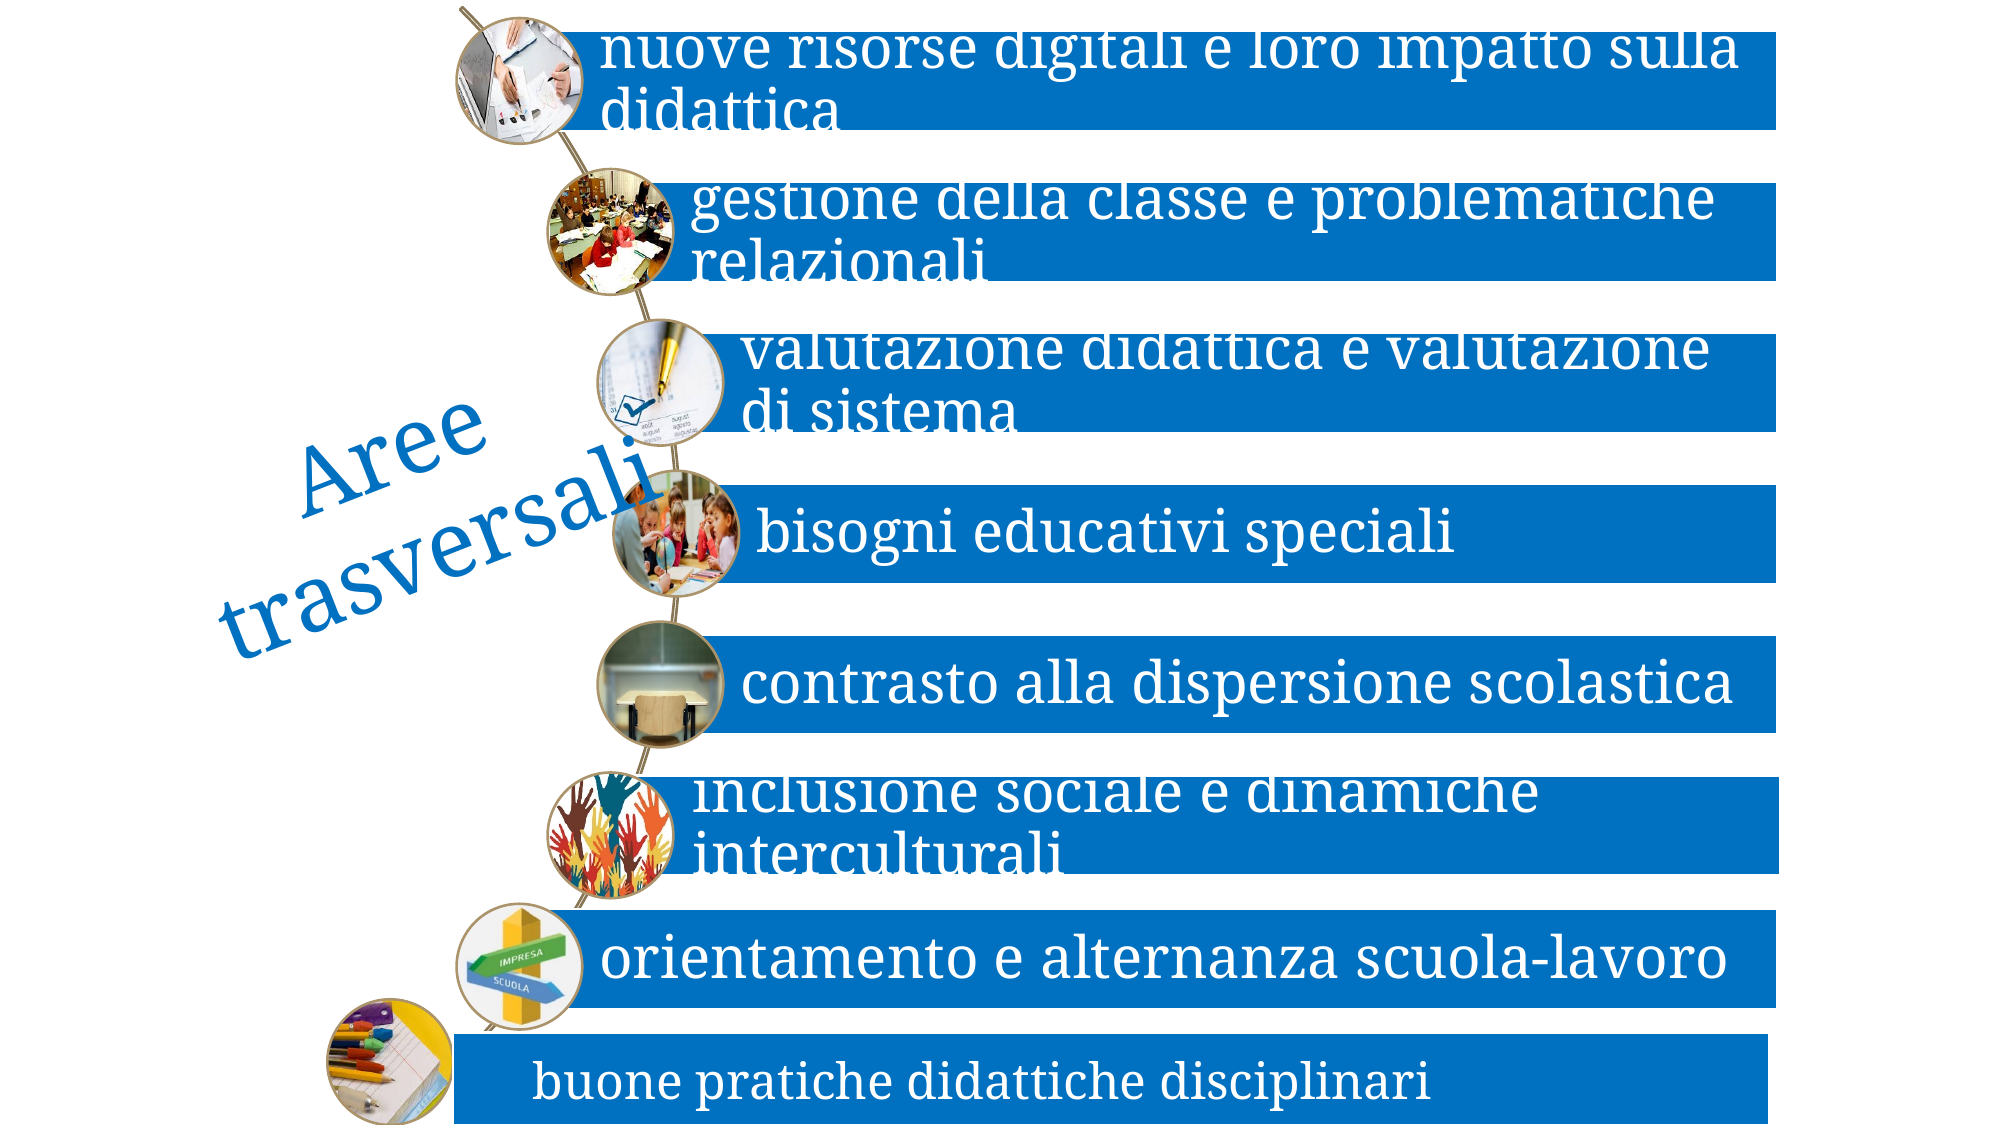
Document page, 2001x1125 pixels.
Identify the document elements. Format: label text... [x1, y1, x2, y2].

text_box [452, 1032, 1773, 1125]
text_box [441, 0, 1793, 1088]
text_box Aree trasversali [144, 359, 441, 695]
text_box [325, 997, 449, 1125]
